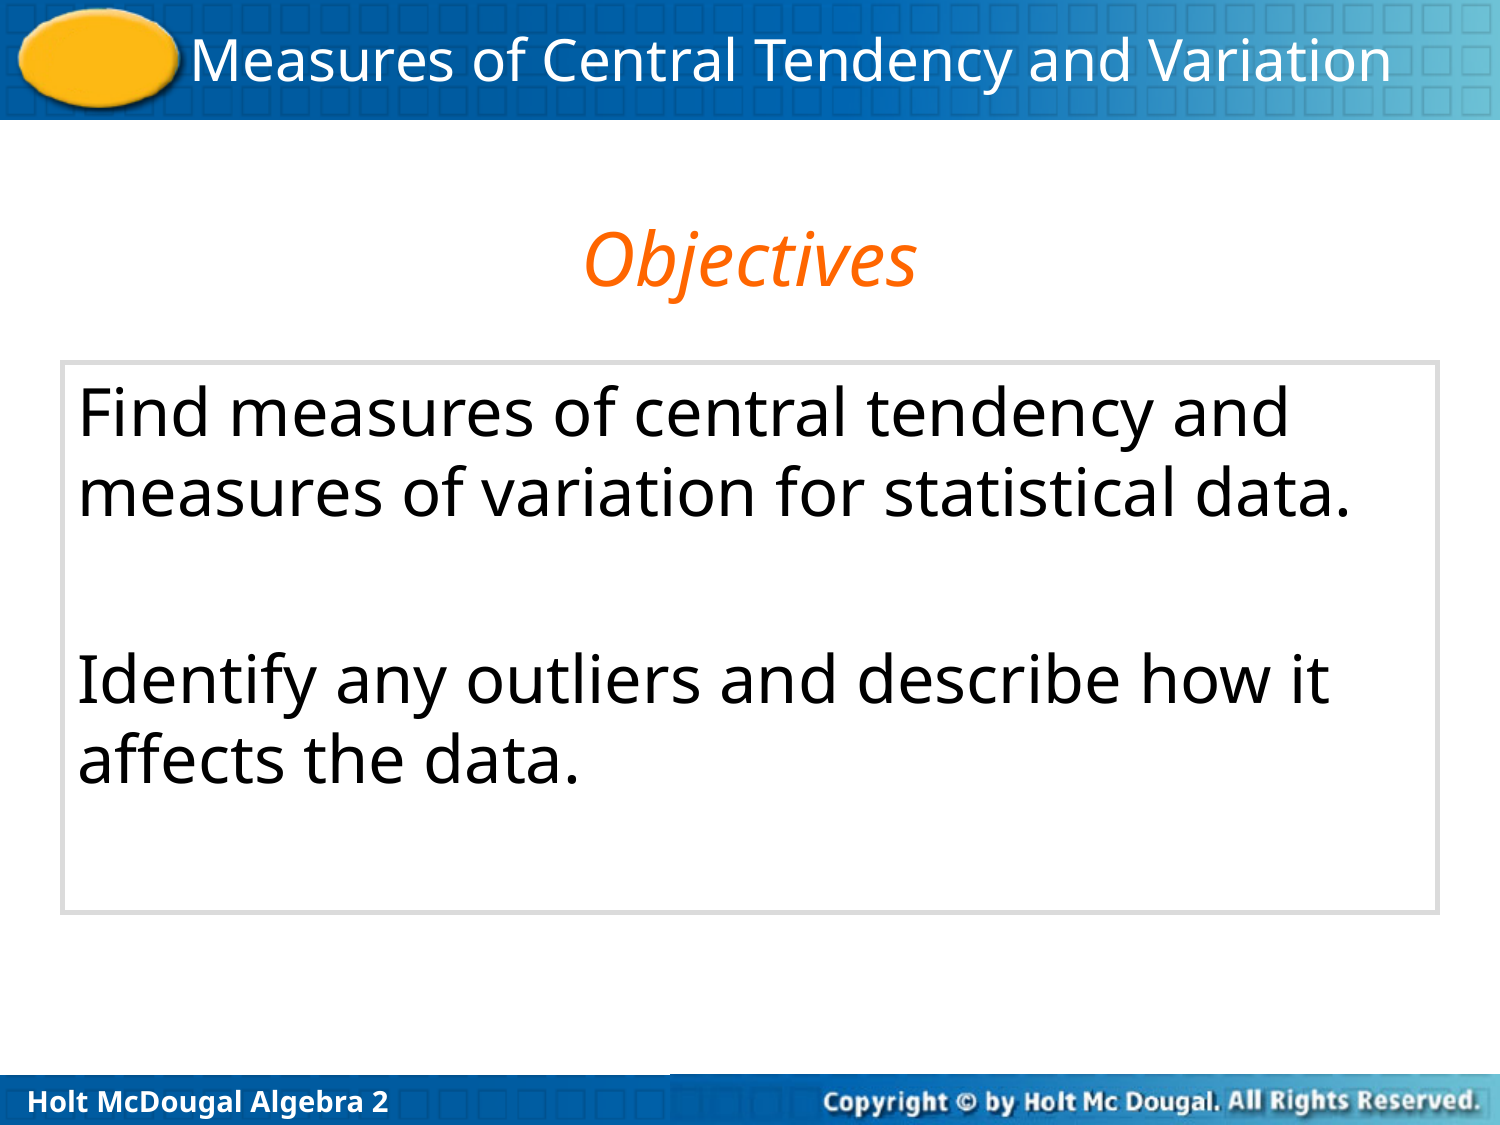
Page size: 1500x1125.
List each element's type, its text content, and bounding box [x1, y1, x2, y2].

picture [0, 1074, 1500, 1125]
text_box Find measures of central tendency and measures of variation for statistical data. Identify any outliers and describe how it affects the data. [62, 362, 1438, 913]
picture [0, 0, 1500, 120]
text_box Objectives [0, 200, 1500, 313]
